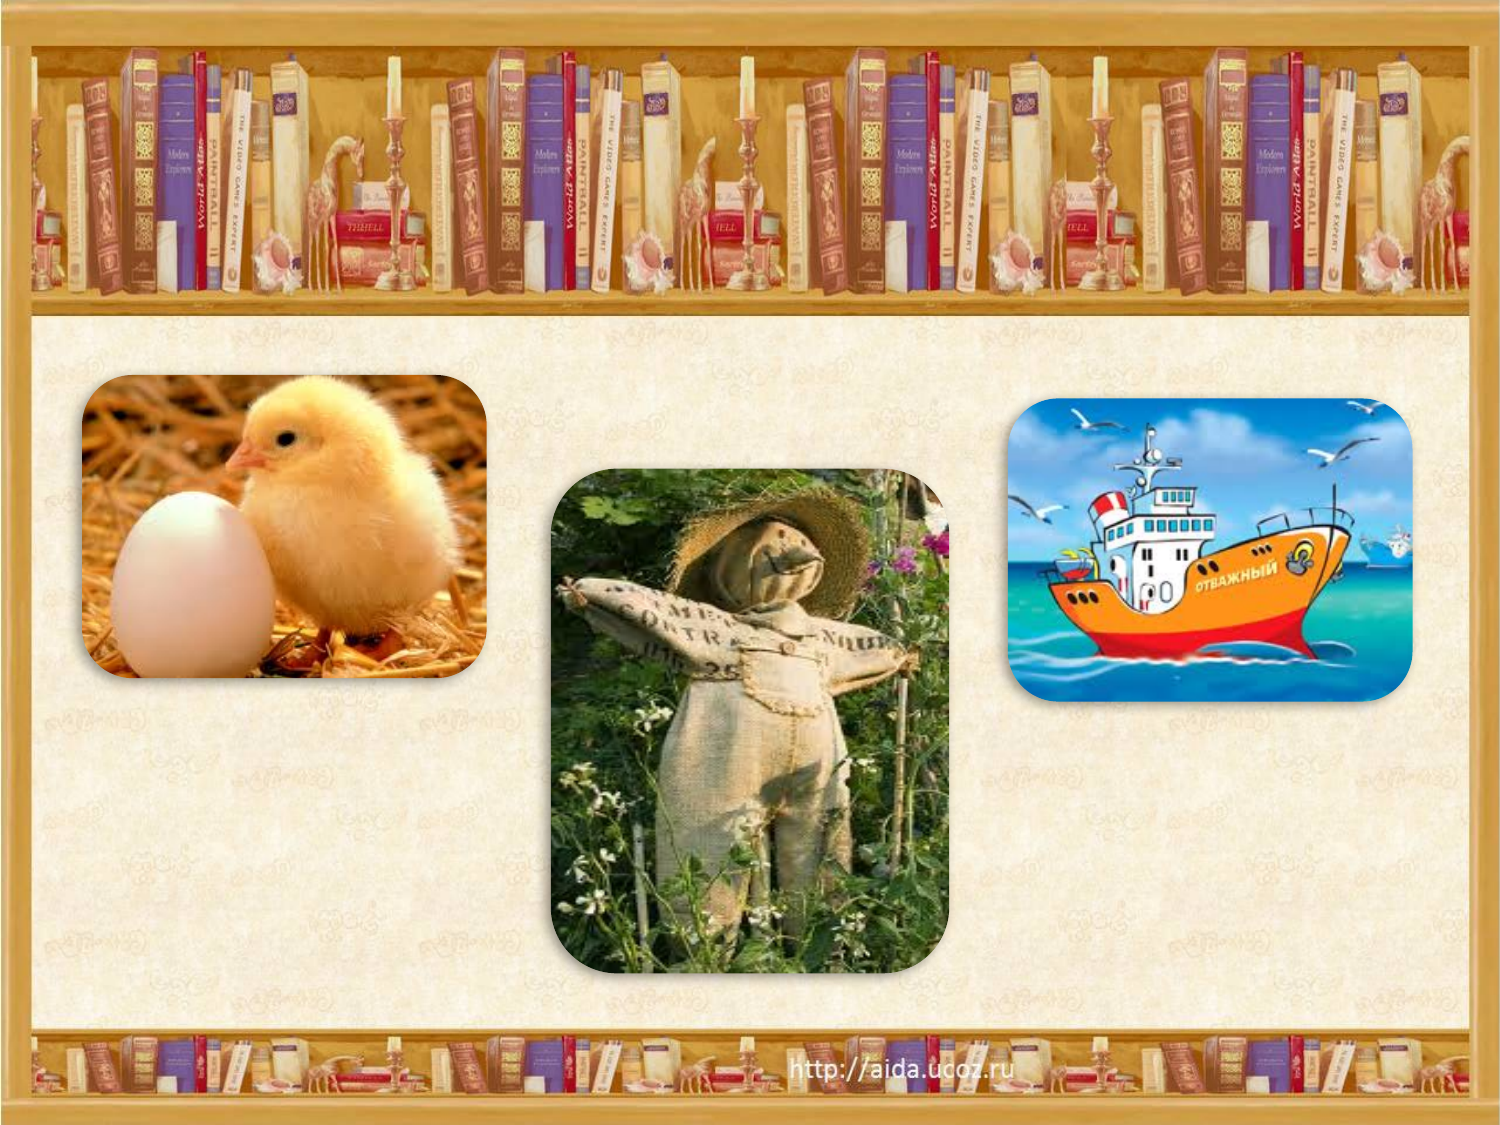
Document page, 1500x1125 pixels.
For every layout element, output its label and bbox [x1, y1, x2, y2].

picture [0, 0, 1500, 1125]
list [81, 374, 487, 679]
title [74, 44, 1426, 233]
